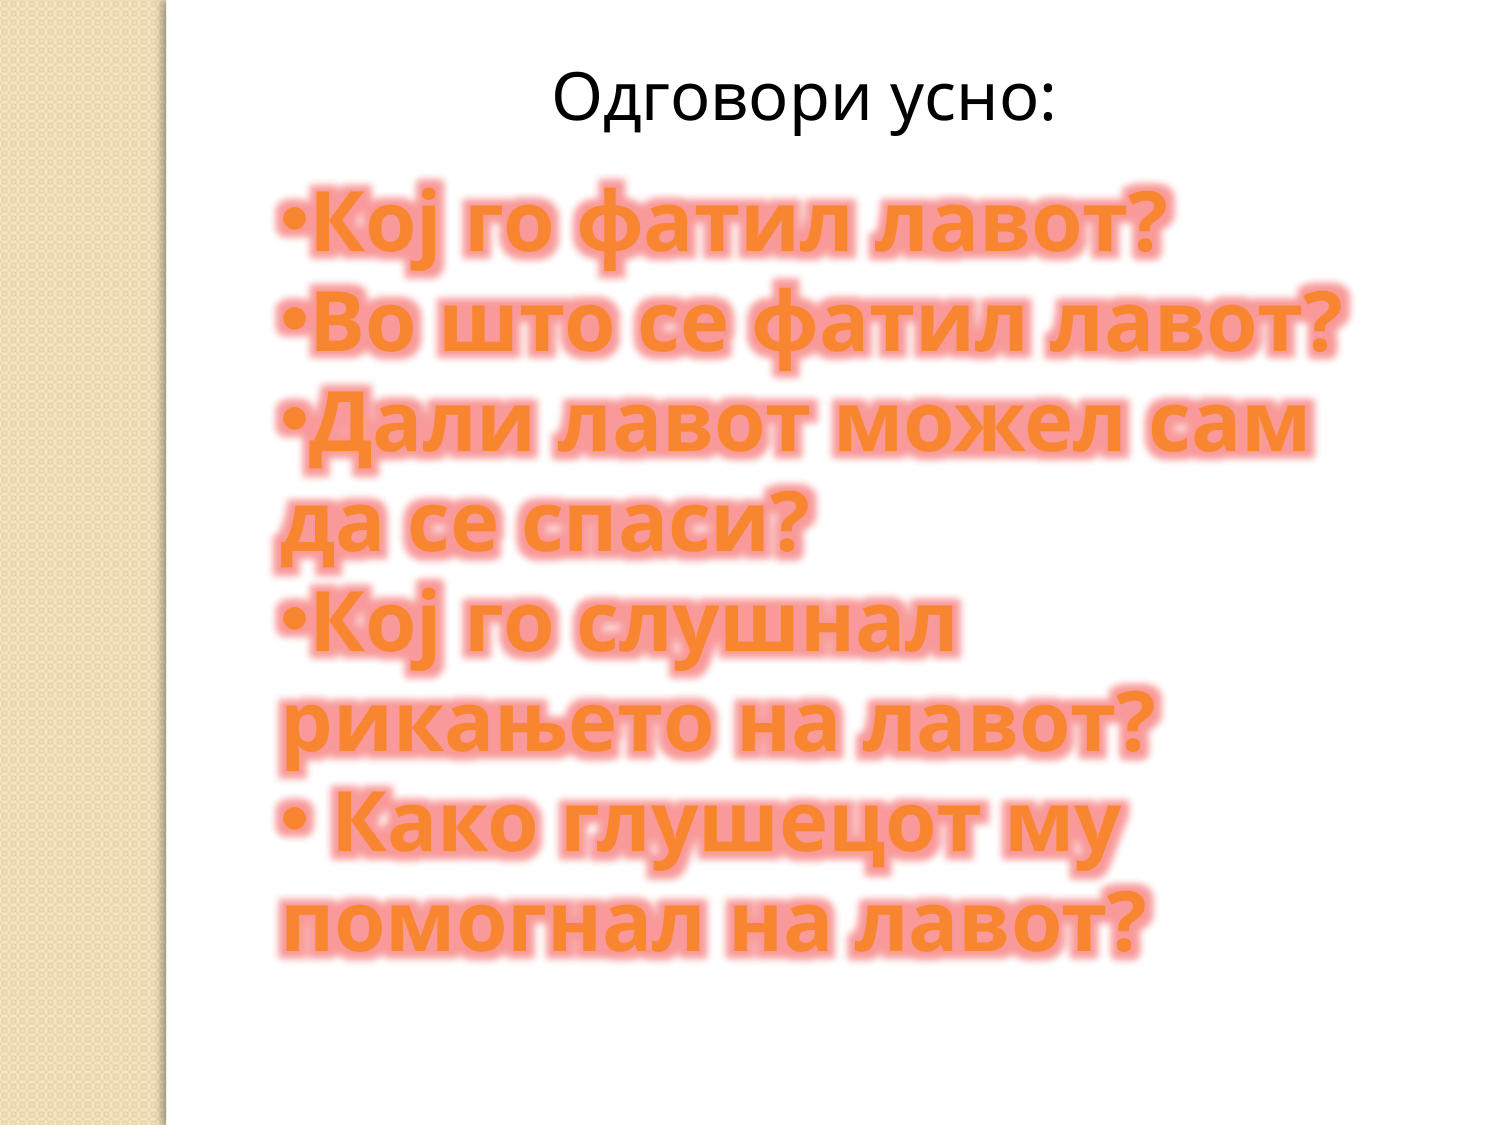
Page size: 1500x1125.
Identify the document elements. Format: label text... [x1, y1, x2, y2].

text_box Кој го фатил лавот? Во што се фатил лавот? Дали лавот можел сам да се спаси? Кој го слушнал рикањето на лавот? Како глушецот му помогнал на лавот? [265, 160, 1415, 976]
text_box Одговори усно: [199, 46, 1415, 141]
